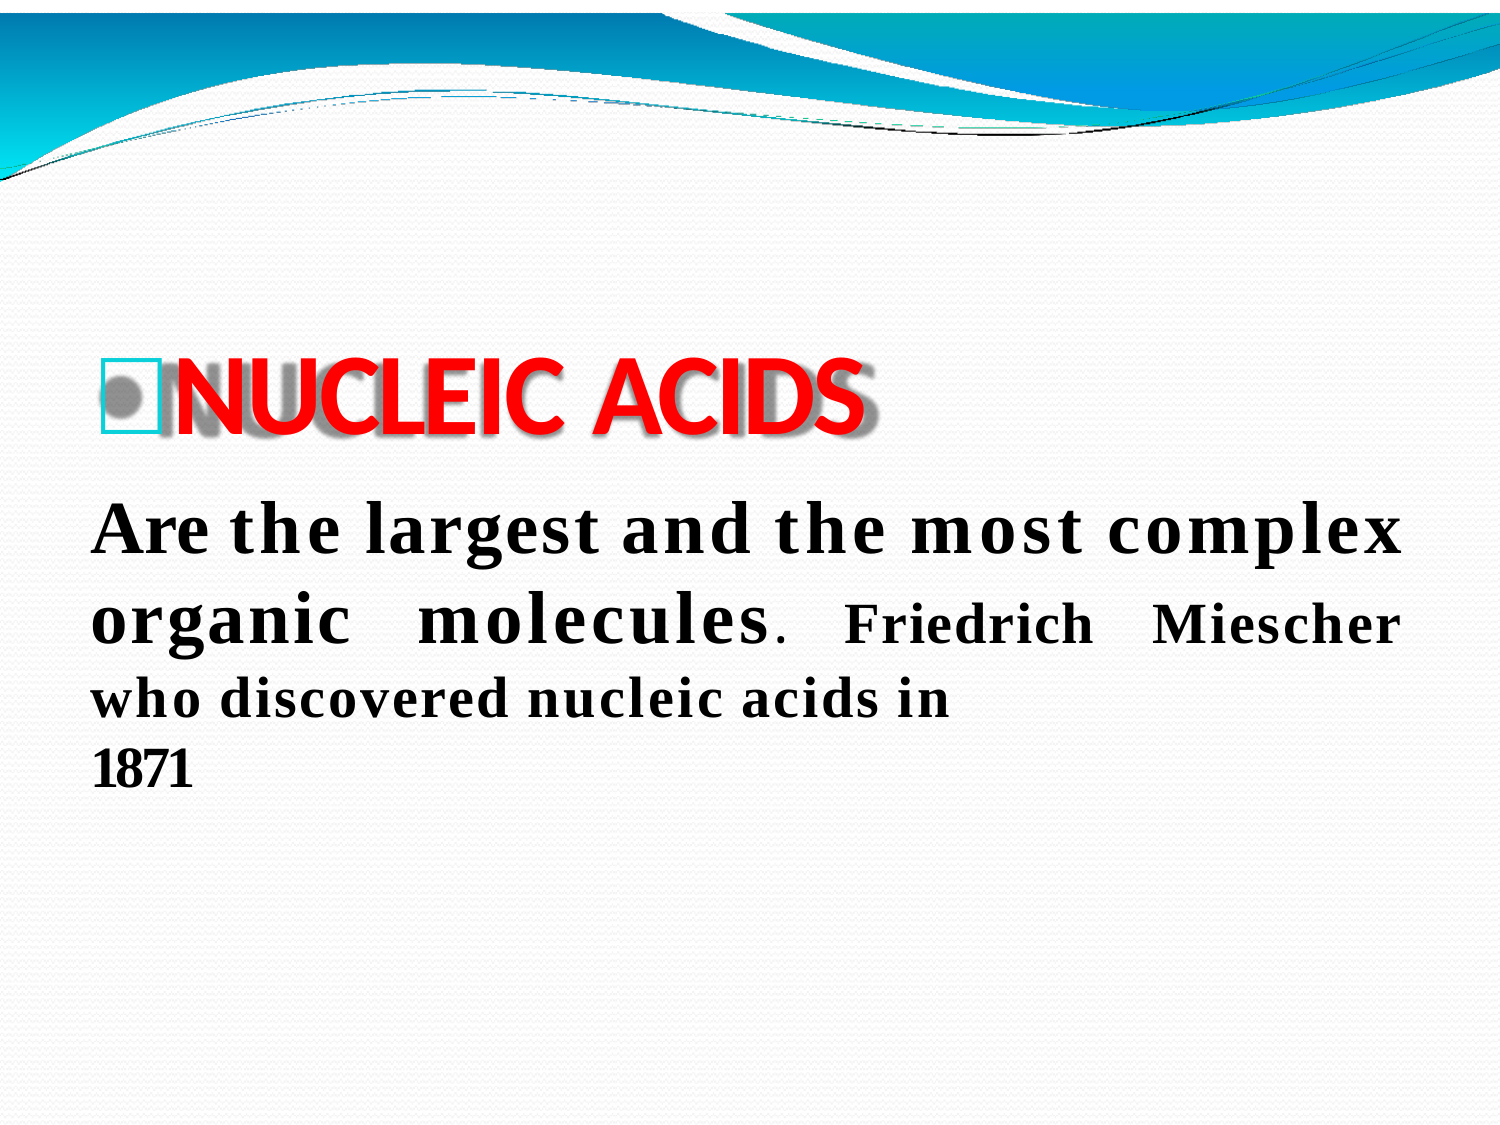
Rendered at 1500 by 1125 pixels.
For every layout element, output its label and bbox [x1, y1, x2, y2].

text_box [0, 12, 1500, 1125]
text_box [25, 287, 959, 544]
